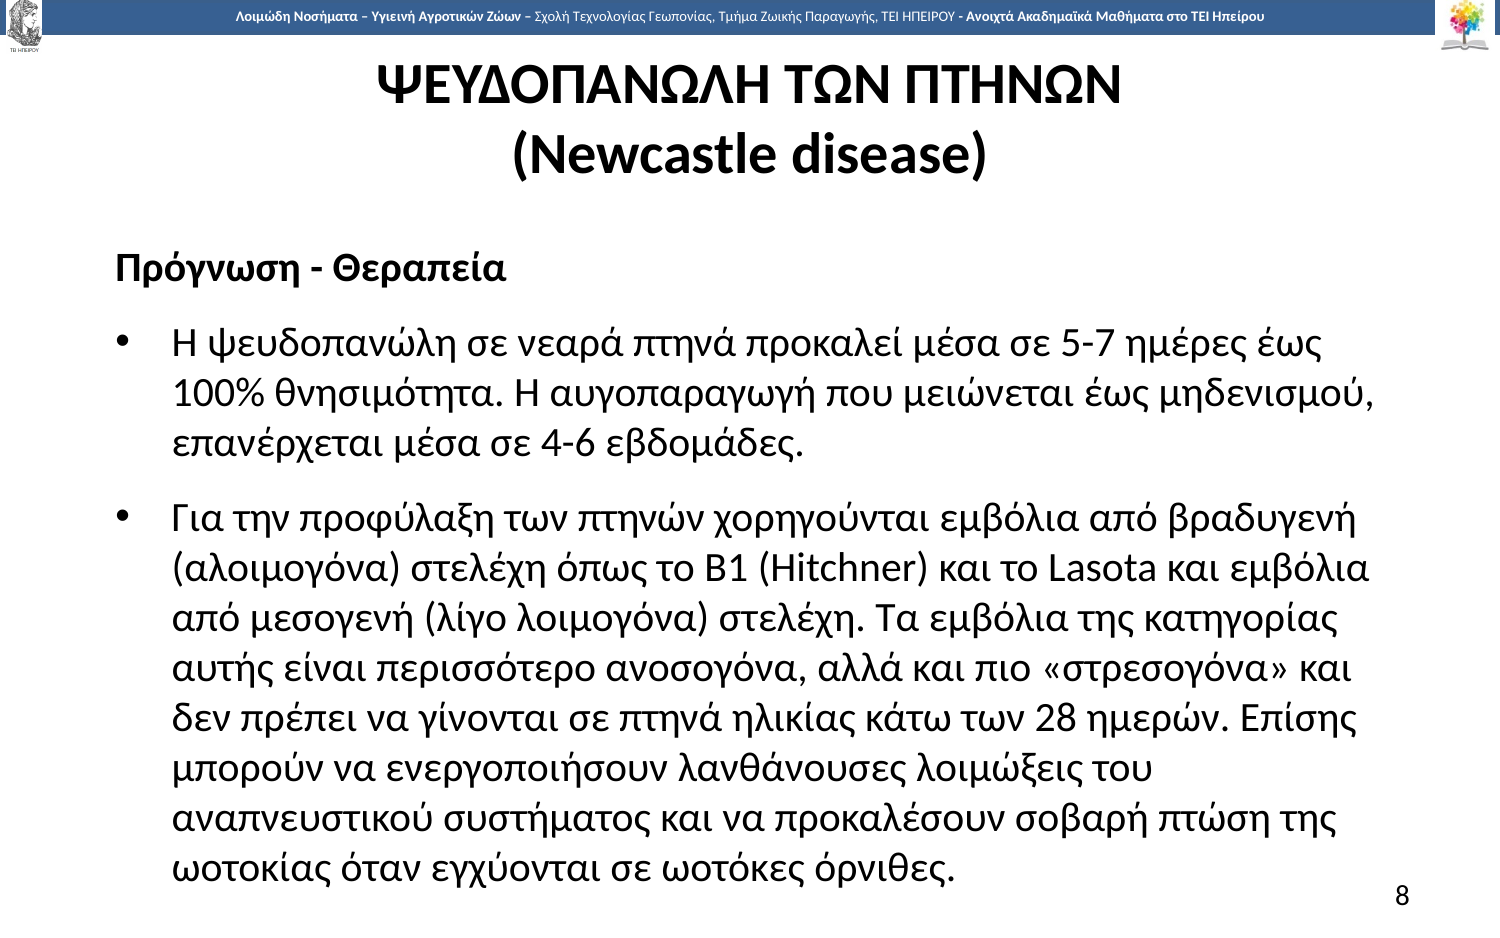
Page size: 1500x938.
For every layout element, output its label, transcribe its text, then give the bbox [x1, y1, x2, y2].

slide_number 8 [1074, 868, 1425, 919]
title ΨΕΥΔΟΠΑΝΩΛΗ ΤΩΝ ΠΤΗΝΩΝ (Newcastle disease) [75, 37, 1425, 194]
list Πρόγνωση - Θεραπεία Η ψευδοπανώλη σε νεαρά πτηνά προκαλεί μέσα σε 5-7 ημέρες έως 100% θνησιμότητα. Η αυγοπαραγωγή που μειώνεται έως μηδενισμού, επανέρχεται μέσα σε 4-6 εβδομάδες. Για την προφύλαξη των πτηνών χορηγούνται εμβόλια από βραδυγενή (αλοιμογόνα) στελέχη όπως το Β1 (Hitchner) και το Lasota και εμβόλια από μεσογενή (λίγο λοιμογόνα) στελέχη. Τα εμβόλια της κατηγορίας αυτής είναι περισσότερο ανοσογόνα, αλλά και πιο «στρεσογόνα» και δεν πρέπει να γίνονται σε πτηνά ηλικίας κάτω των 28 ημερών. Επίσης μπορούν να ενεργοποιήσουν λανθάνουσες λοιμώξεις του αναπνευστικού συστήματος και να προκαλέσουν σοβαρή πτώση της ωοτοκίας όταν εγχύονται σε ωοτόκες όρνιθες. [100, 232, 1400, 838]
picture [6, 0, 42, 54]
picture [1435, 0, 1495, 52]
